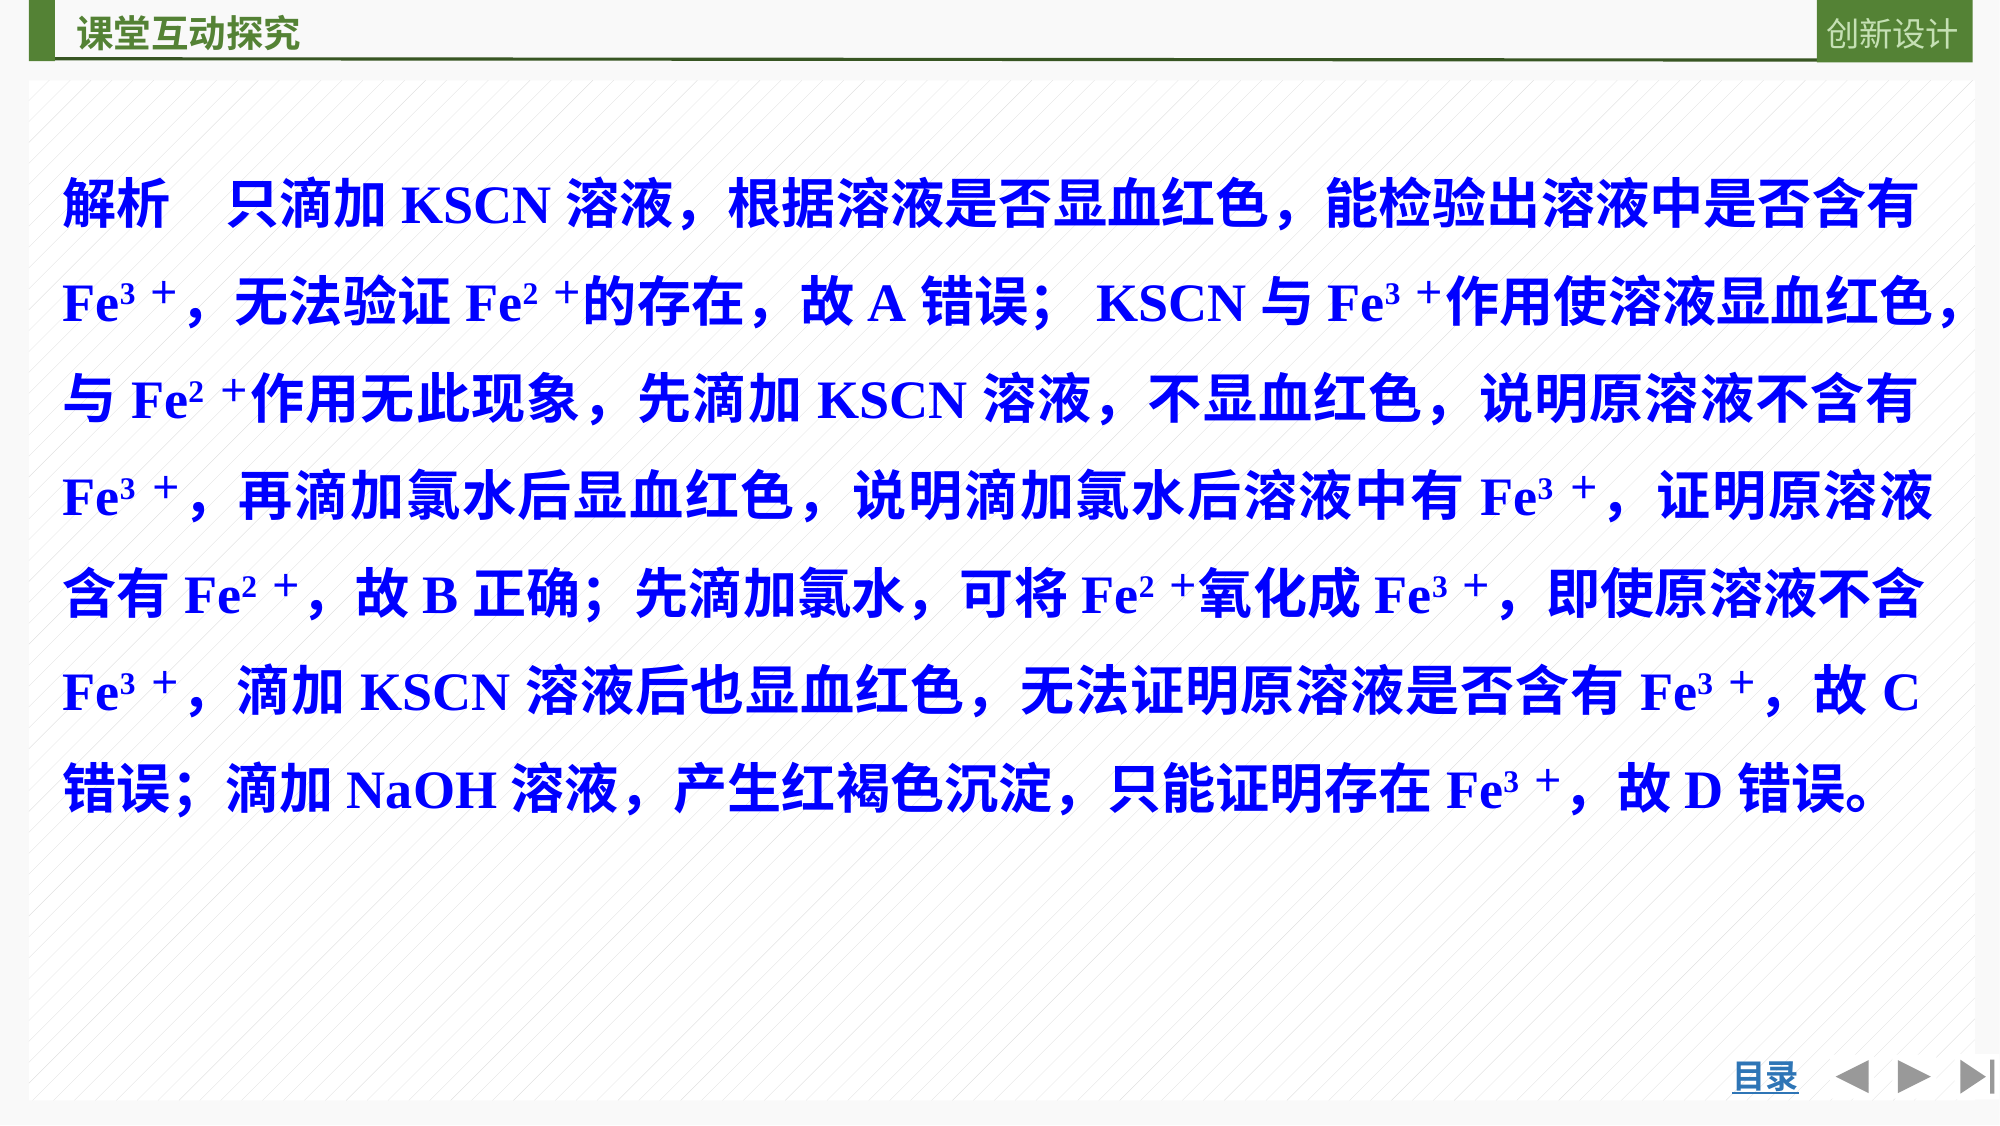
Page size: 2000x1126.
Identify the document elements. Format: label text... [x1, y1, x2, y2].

text_box 解析 只滴加KSCN溶液，根据溶液是否显血红色，能检验出溶液中是否含有Fe3＋，无法验证Fe2＋的存在，故A错误；KSCN与Fe3＋作用使溶液显血红色，与Fe2＋作用无此现象，先滴加KSCN溶液，不显血红色，说明原溶液不含有Fe3＋，再滴加氯水后显血红色，说明滴加氯水后溶液中有Fe3＋，证明原溶液含有Fe2＋，故B正确；先滴加氯水，可将Fe2＋氧化成Fe3＋，即使原溶液不含Fe3＋，滴加KSCN溶液后也显血红色，无法证明原溶液是否含有Fe3＋，故C错误；滴加NaOH溶液，产生红褐色沉淀，只能证明存在Fe3＋，故D错误。 [42, 126, 1955, 829]
